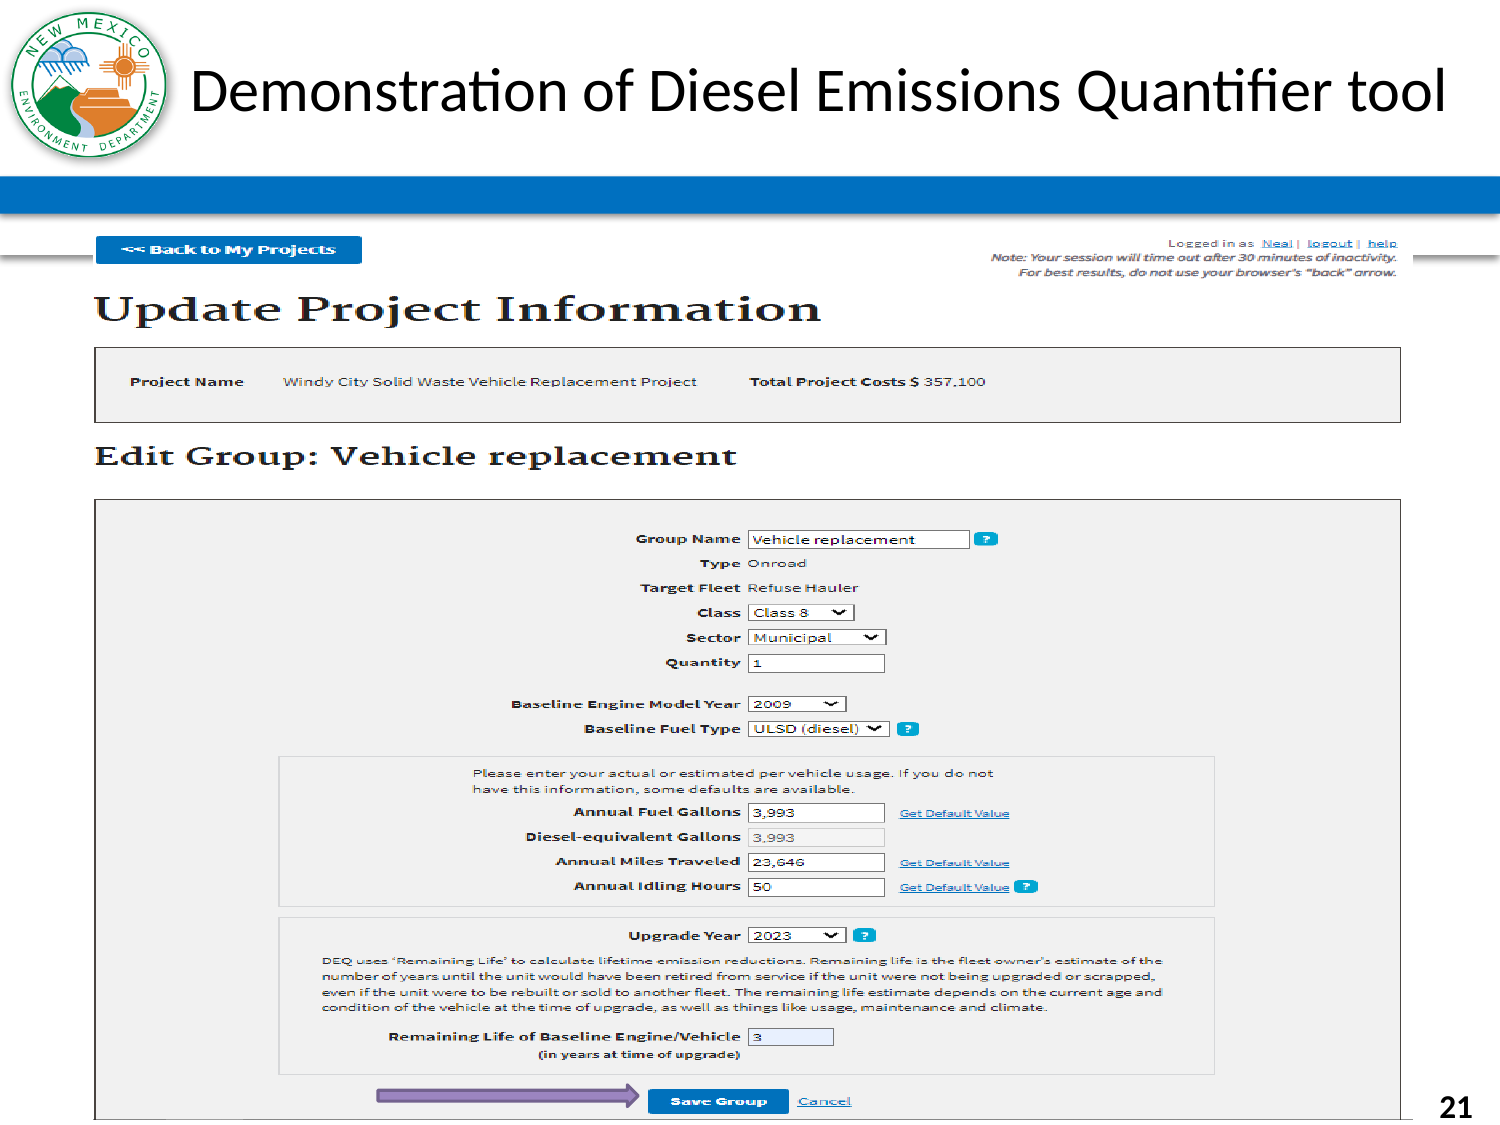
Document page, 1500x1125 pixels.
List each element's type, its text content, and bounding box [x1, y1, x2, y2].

slide_number 21 [1417, 1084, 1500, 1125]
title Demonstration of Diesel Emissions Quantifier tool [175, 5, 1475, 168]
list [93, 227, 1413, 1120]
picture [7, 8, 170, 161]
